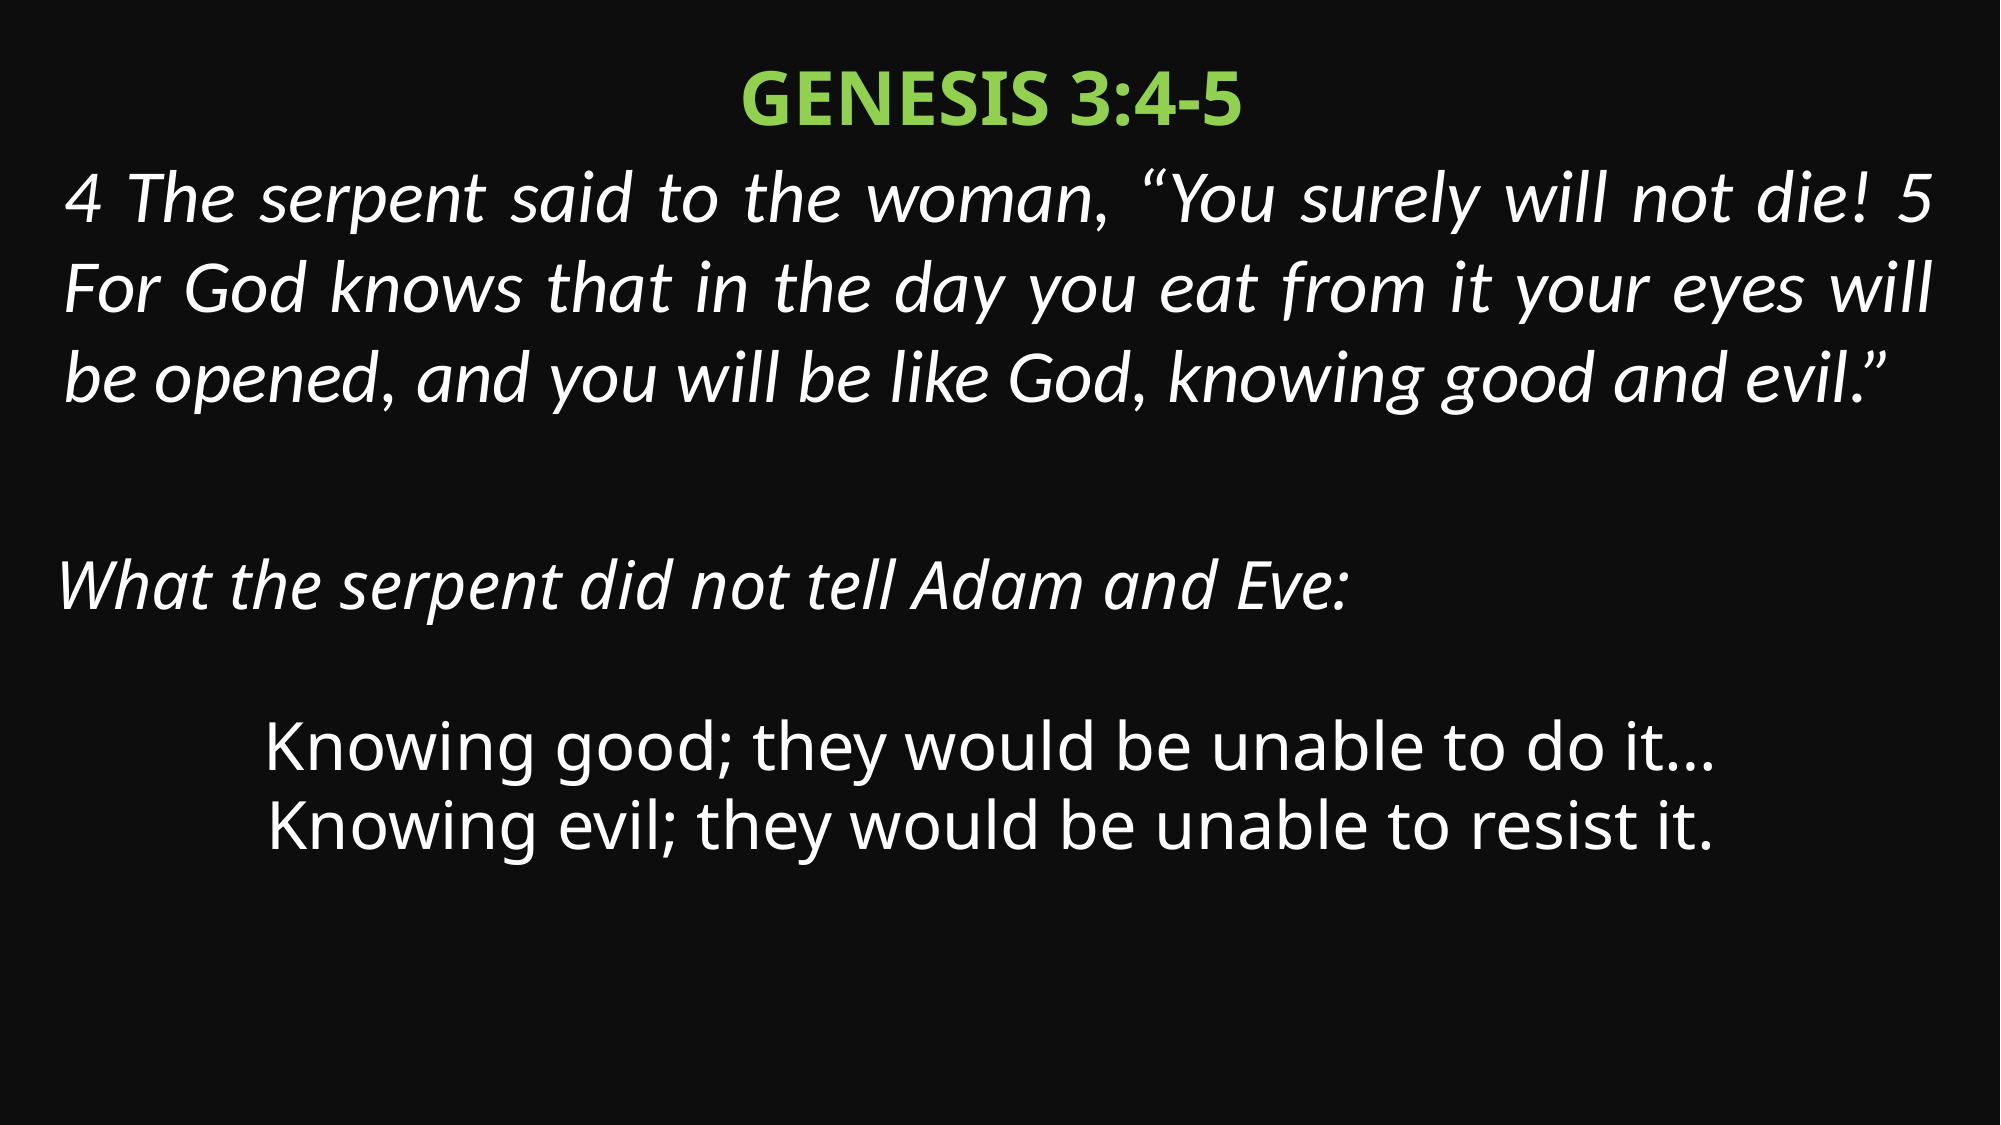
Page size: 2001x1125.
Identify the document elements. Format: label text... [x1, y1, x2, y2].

subtitle Genesis 3:4-5 [34, 42, 1951, 184]
text_box 4 The serpent said to the woman, “You surely will not die! 5 For God knows that in the day you eat from it your eyes will be opened, and you will be like God, knowing good and evil.” [49, 139, 1951, 425]
text_box What the serpent did not tell Adam and Eve: Knowing good; they would be unable to do it… Knowing evil; they would be unable to resist it. [40, 536, 1943, 871]
